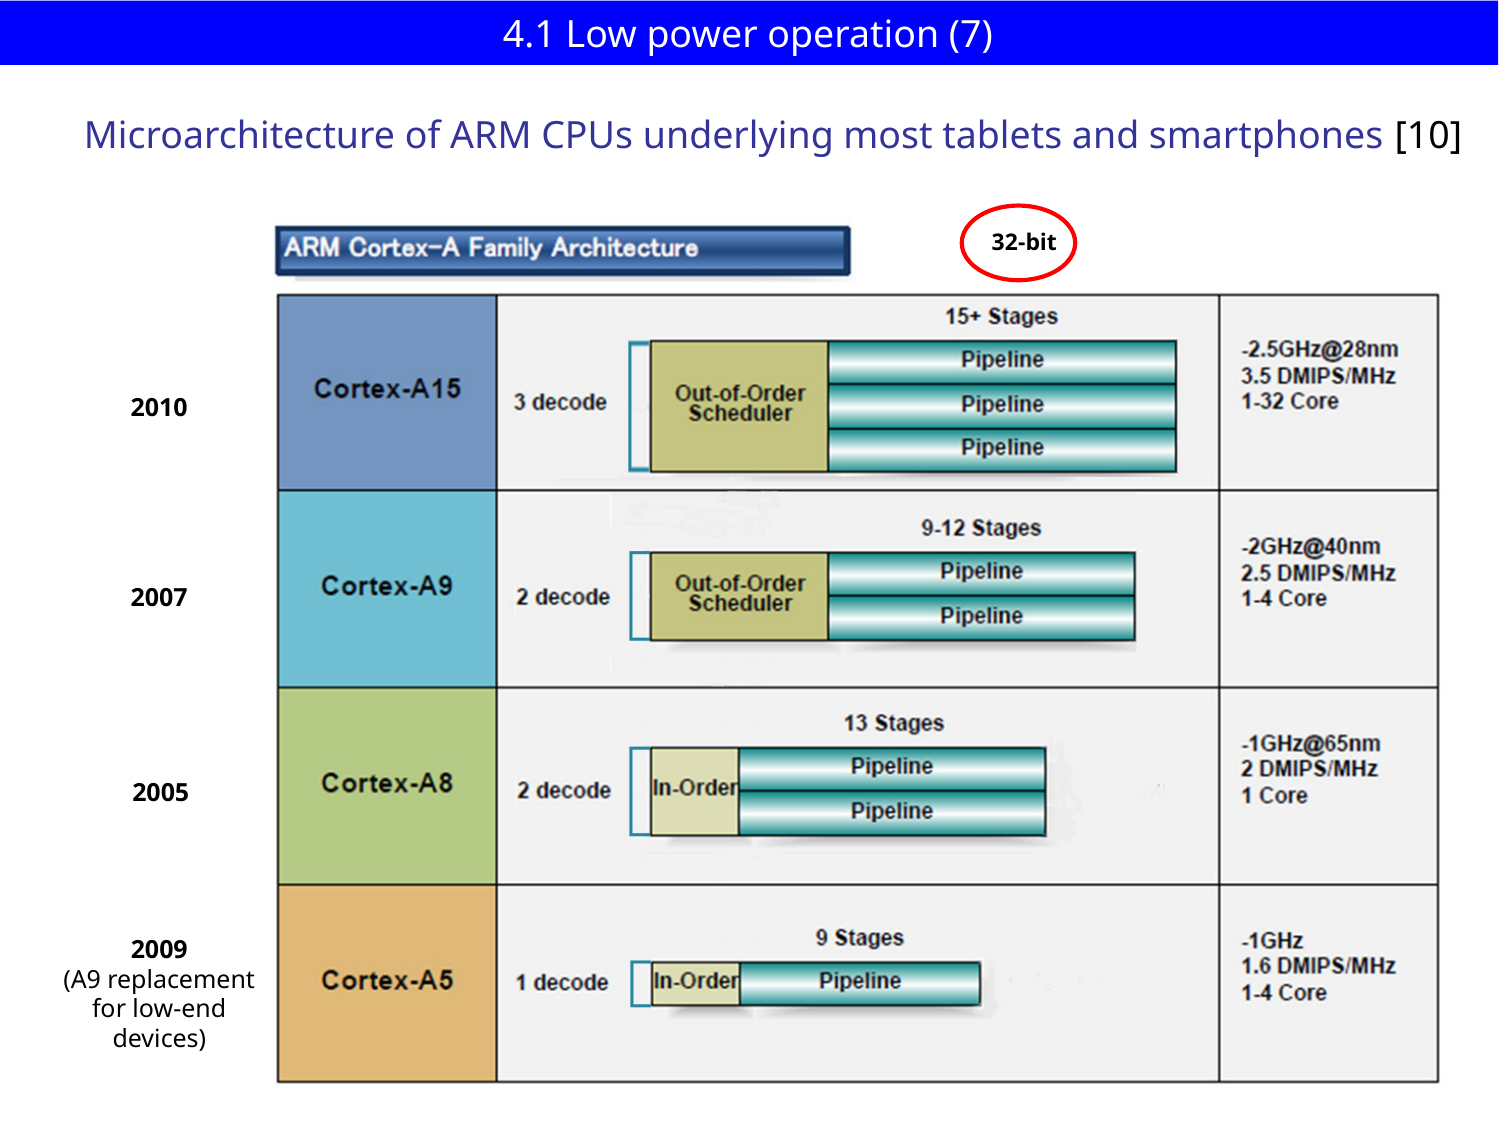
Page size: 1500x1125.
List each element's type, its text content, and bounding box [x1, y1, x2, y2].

text_box Microarchitecture of ARM CPUs underlying most tablets and smartphones [10] [69, 104, 1487, 164]
title 4.1 Low power operation (7) [0, 0, 1499, 65]
picture [265, 210, 1459, 1101]
text_box [991, 203, 1046, 208]
text_box 2007 [115, 573, 203, 619]
text_box 2009 (A9 replacement for low-end devices) [48, 925, 260, 1061]
text_box 2010 [115, 384, 203, 430]
text_box 2005 [117, 769, 205, 814]
